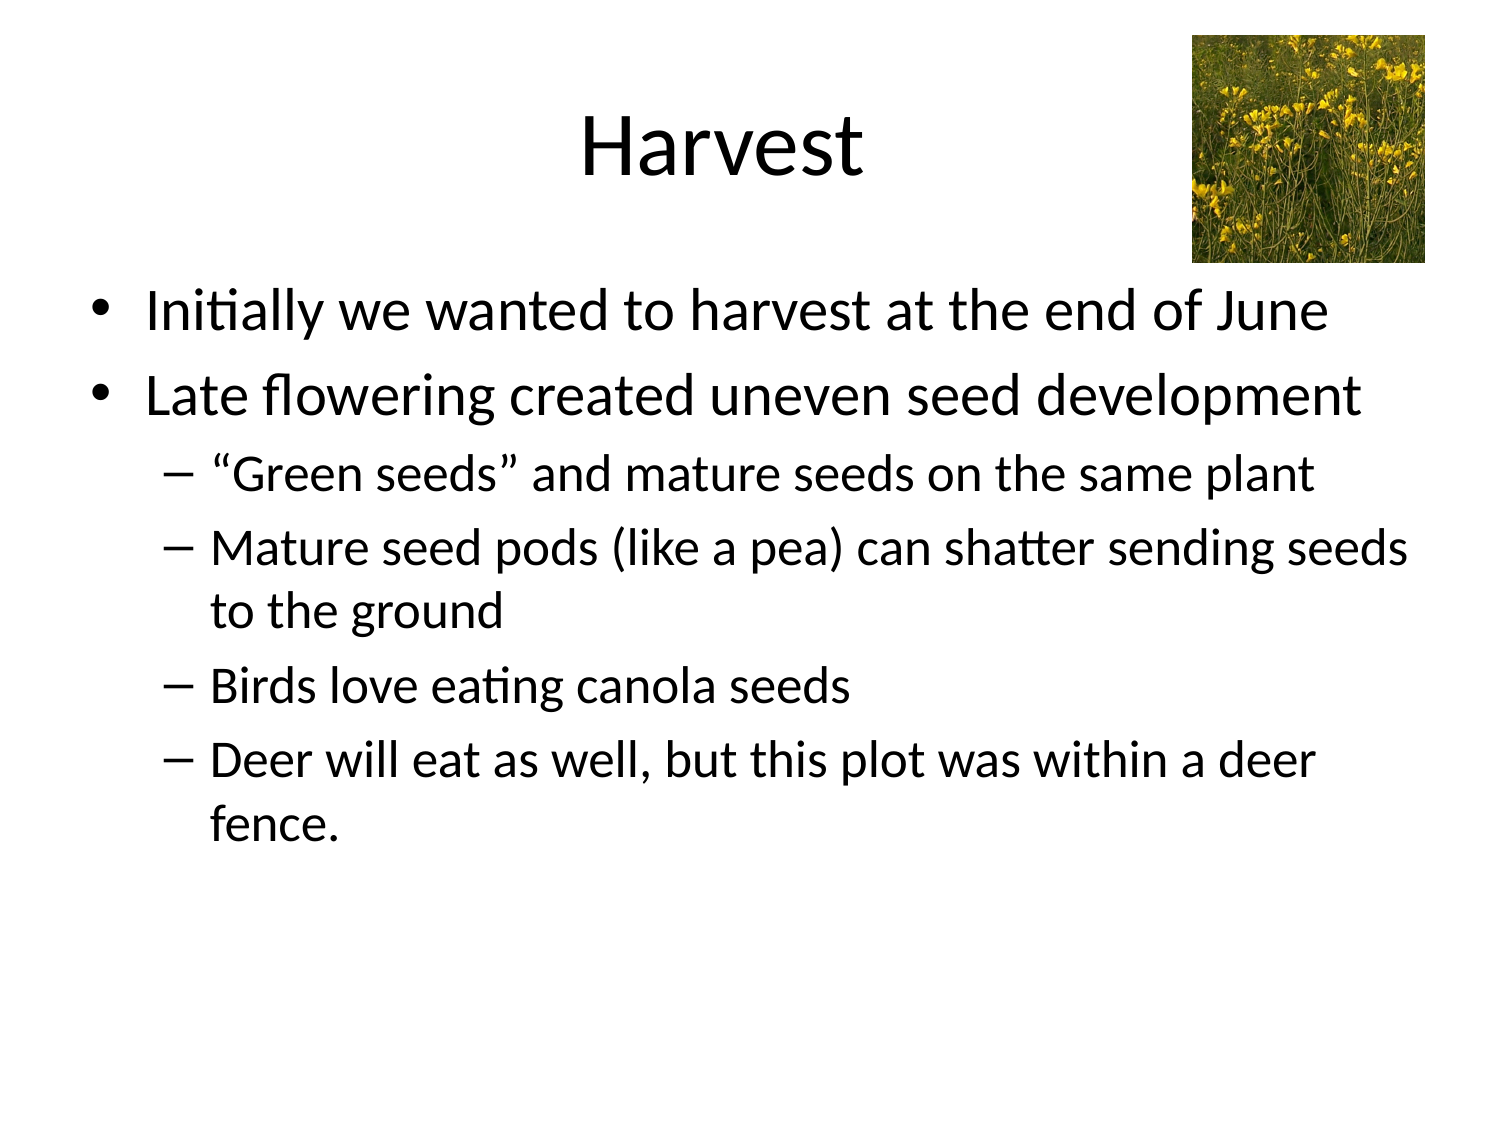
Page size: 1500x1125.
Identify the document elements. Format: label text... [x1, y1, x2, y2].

list Initially we wanted to harvest at the end of June Late flowering created uneven seed development “Green seeds” and mature seeds on the same plant Mature seed pods (like a pea) can shatter sending seeds to the ground Birds love eating canola seeds Deer will eat as well, but this plot was within a deer fence. [75, 262, 1425, 1005]
title Harvest [254, 45, 1191, 233]
picture [1192, 35, 1425, 262]
